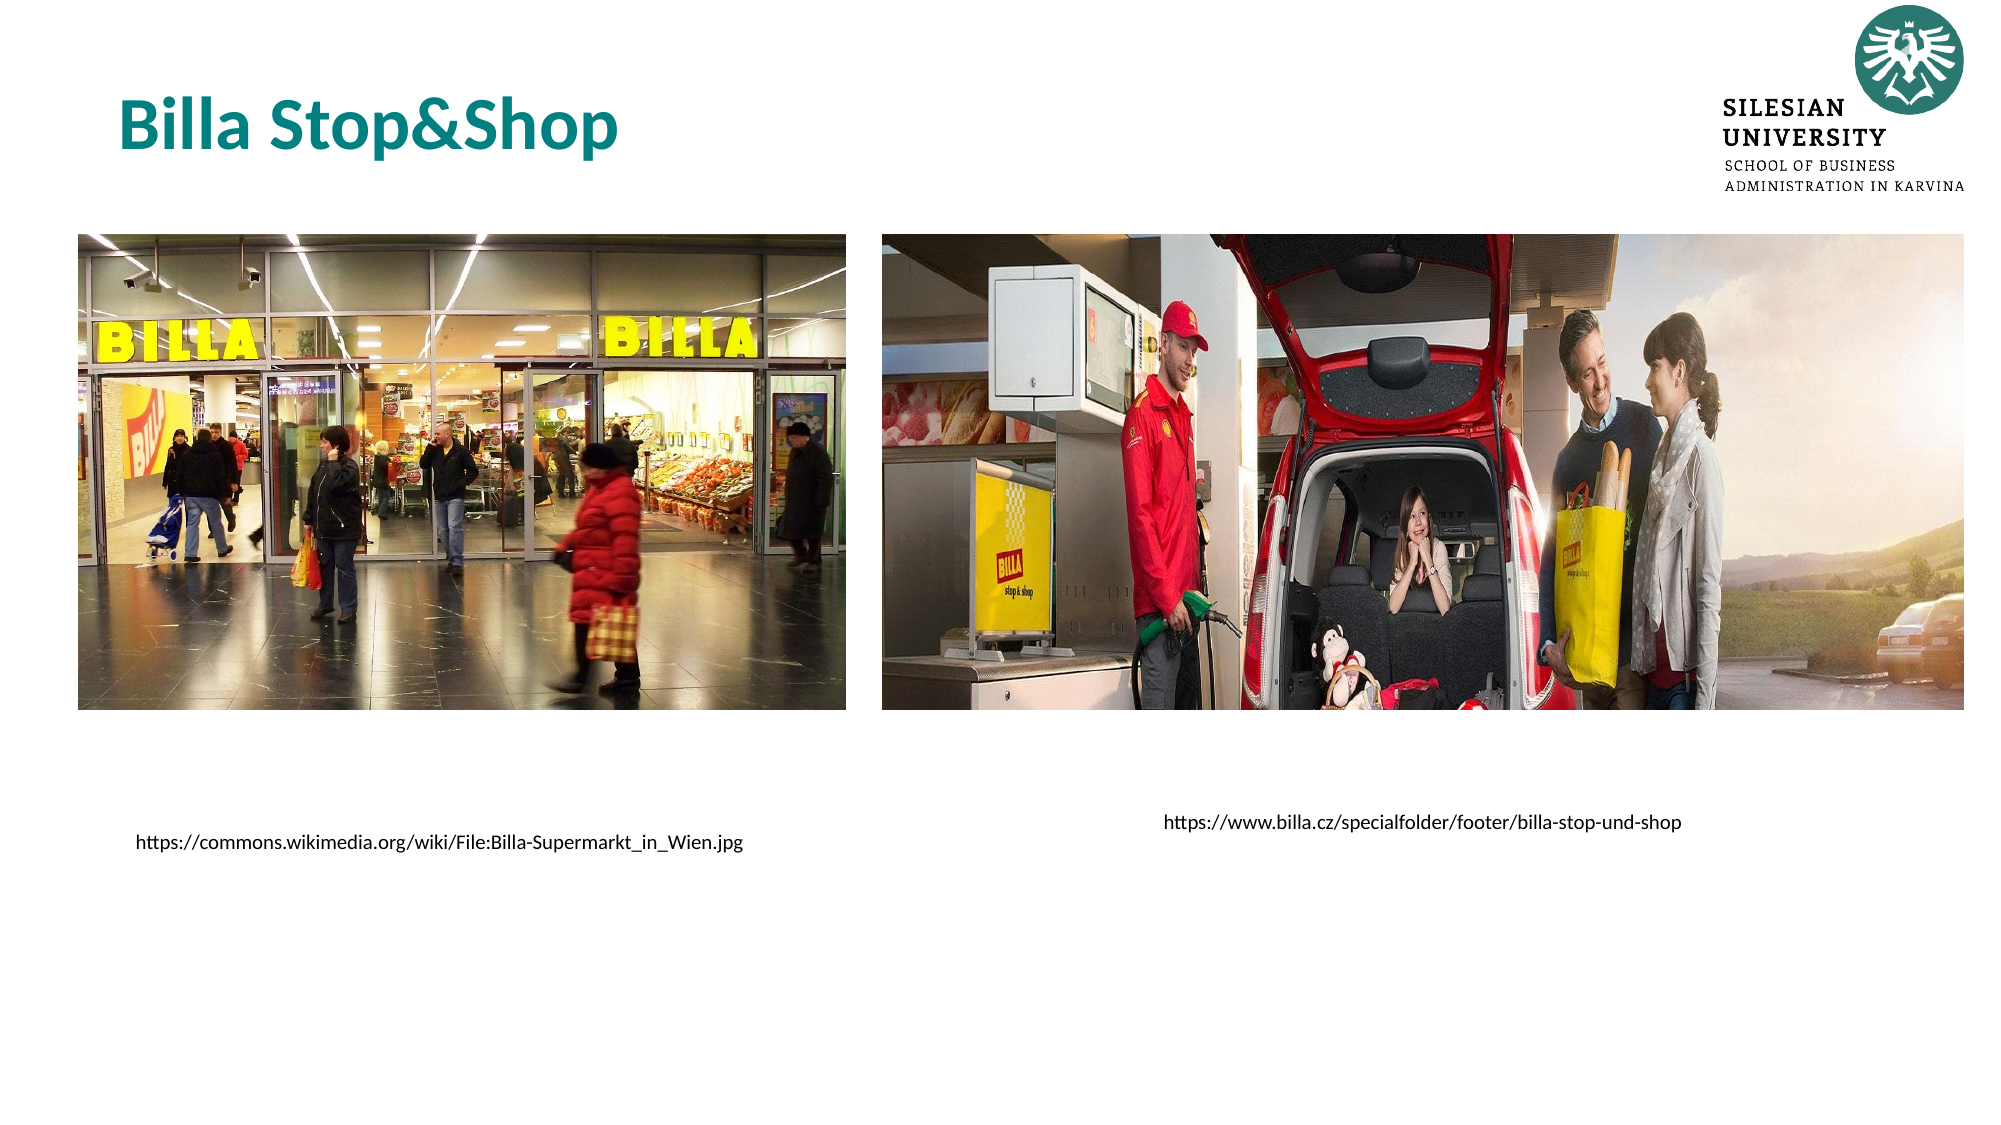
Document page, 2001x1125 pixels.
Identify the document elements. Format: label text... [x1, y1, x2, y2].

text_box https://www.billa.cz/specialfolder/footer/billa-stop-und-shop [1148, 801, 1698, 842]
text_box Billa Stop&Shop [103, 67, 653, 173]
picture [1723, 5, 1964, 191]
picture [882, 234, 1964, 710]
picture [78, 234, 846, 710]
text_box https://commons.wikimedia.org/wiki/File:Billa-Supermarkt_in_Wien.jpg [120, 821, 846, 862]
